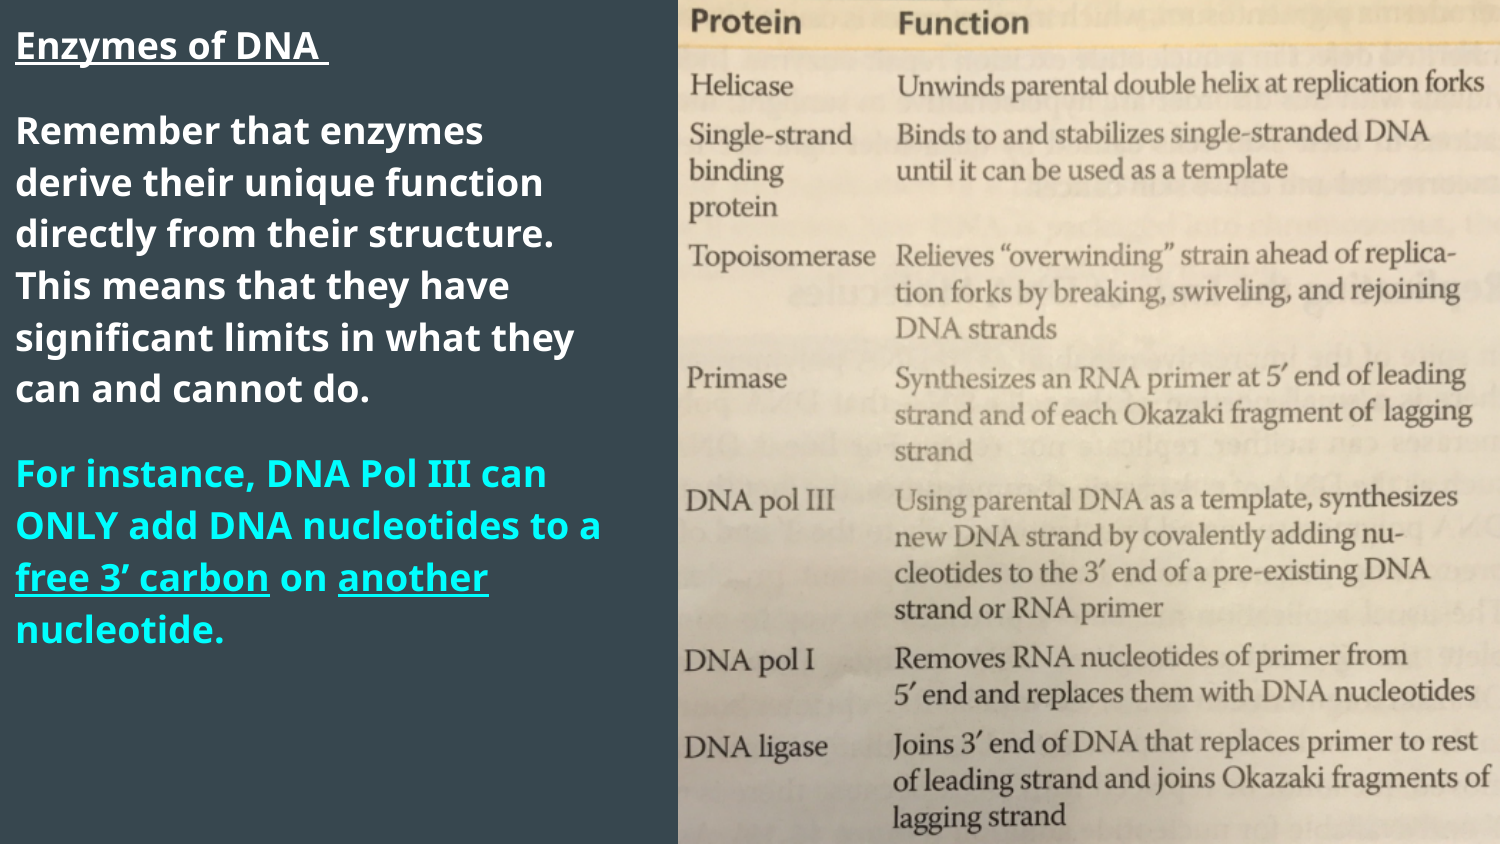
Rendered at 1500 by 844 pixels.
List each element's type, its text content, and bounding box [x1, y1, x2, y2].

picture [678, 0, 1500, 844]
list Enzymes of DNA Remember that enzymes derive their unique function directly from their structure. This means that they have significant limits in what they can and cannot do. For instance, DNA Pol III can ONLY add DNA nucleotides to a free 3’ carbon on another nucleotide. [0, 0, 625, 844]
